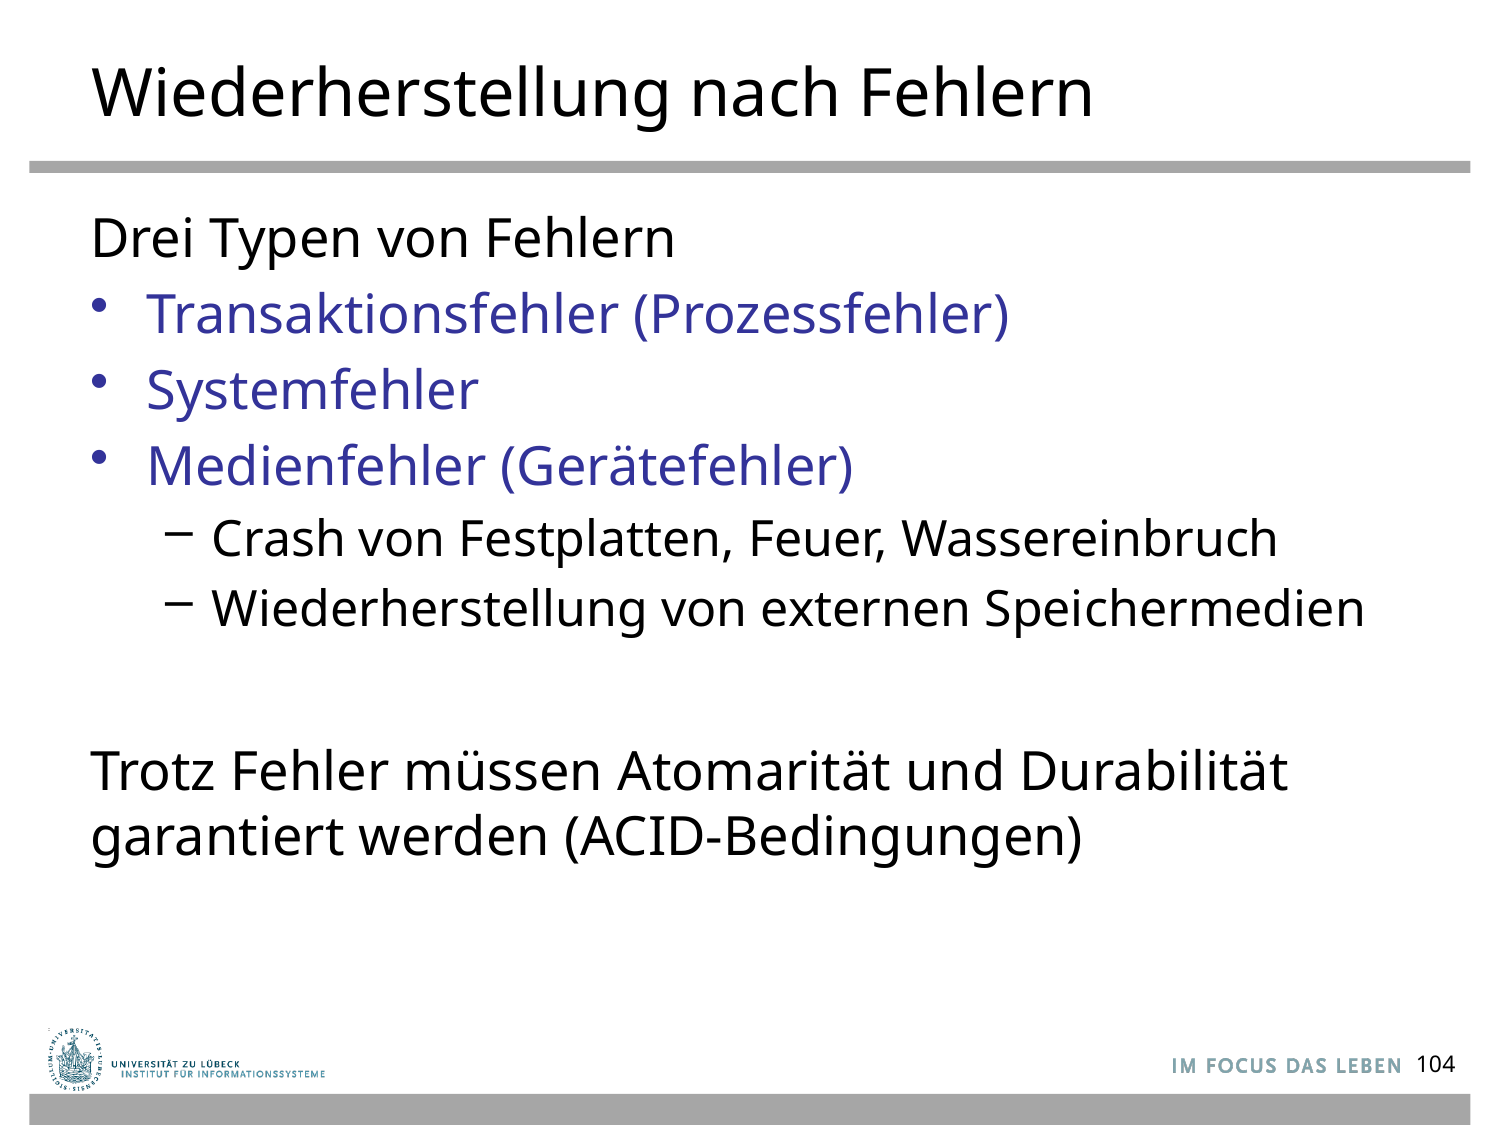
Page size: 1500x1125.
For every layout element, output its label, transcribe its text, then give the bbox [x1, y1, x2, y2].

picture [1173, 1058, 1305, 1073]
list Drei Typen von Fehlern Transaktionsfehler (Prozessfehler) Systemfehler Medienfehler (Gerätefehler) Crash von Festplatten, Feuer, Wassereinbruch Wiederherstellung von externen Speichermedien Trotz Fehler müssen Atomarität und Durabilität garantiert werden (ACID-Bedingungen) [75, 196, 1425, 1012]
title Wiederherstellung nach Fehlern [76, 42, 1427, 126]
slide_number 104 [1305, 1050, 1471, 1083]
